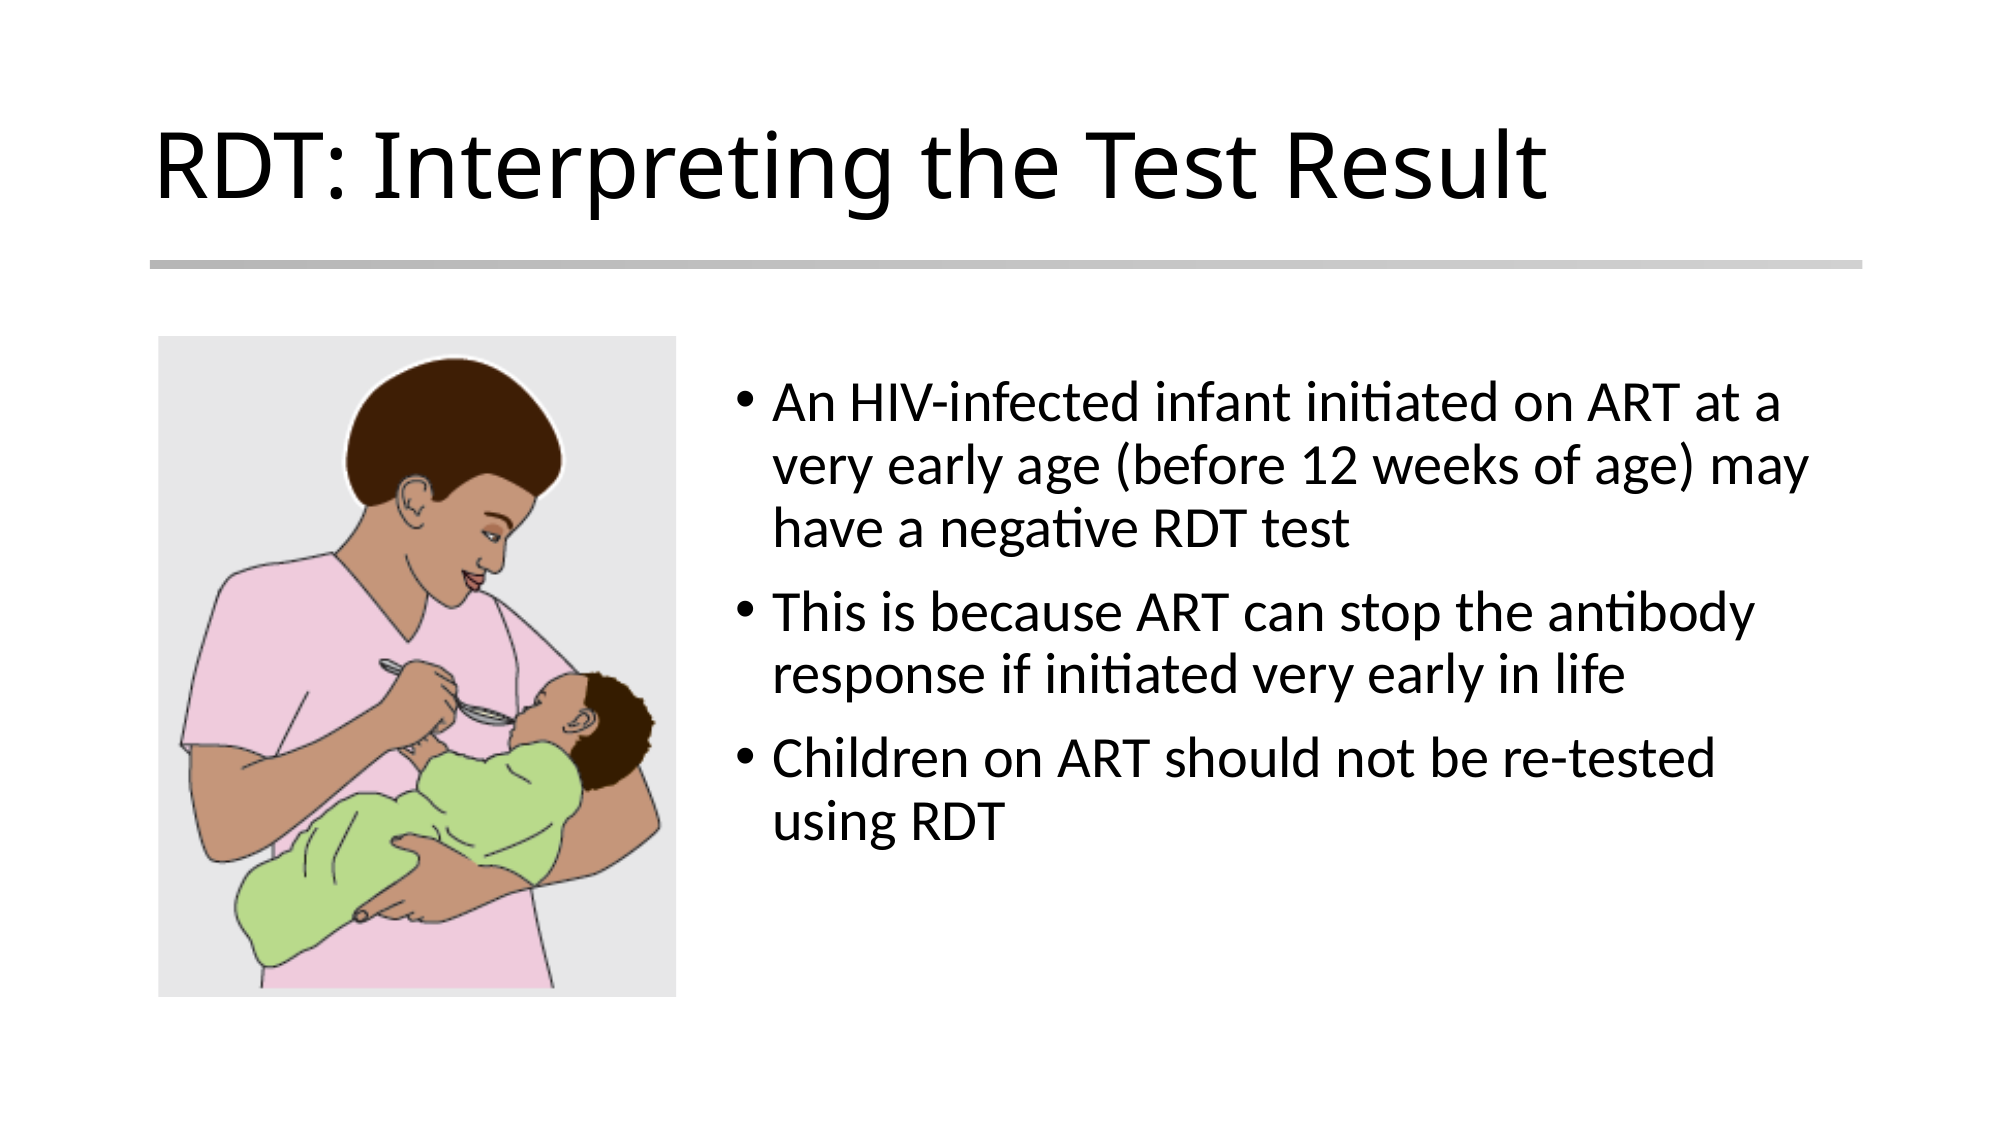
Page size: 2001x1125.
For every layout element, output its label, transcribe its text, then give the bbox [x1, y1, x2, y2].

title RDT: Interpreting the Test Result [137, 59, 1863, 278]
picture [158, 336, 677, 997]
list An HIV-infected infant initiated on ART at a very early age (before 12 weeks of age) may have a negative RDT test This is because ART can stop the antibody response if initiated very early in life Children on ART should not be re-tested using RDT [720, 363, 1863, 1024]
